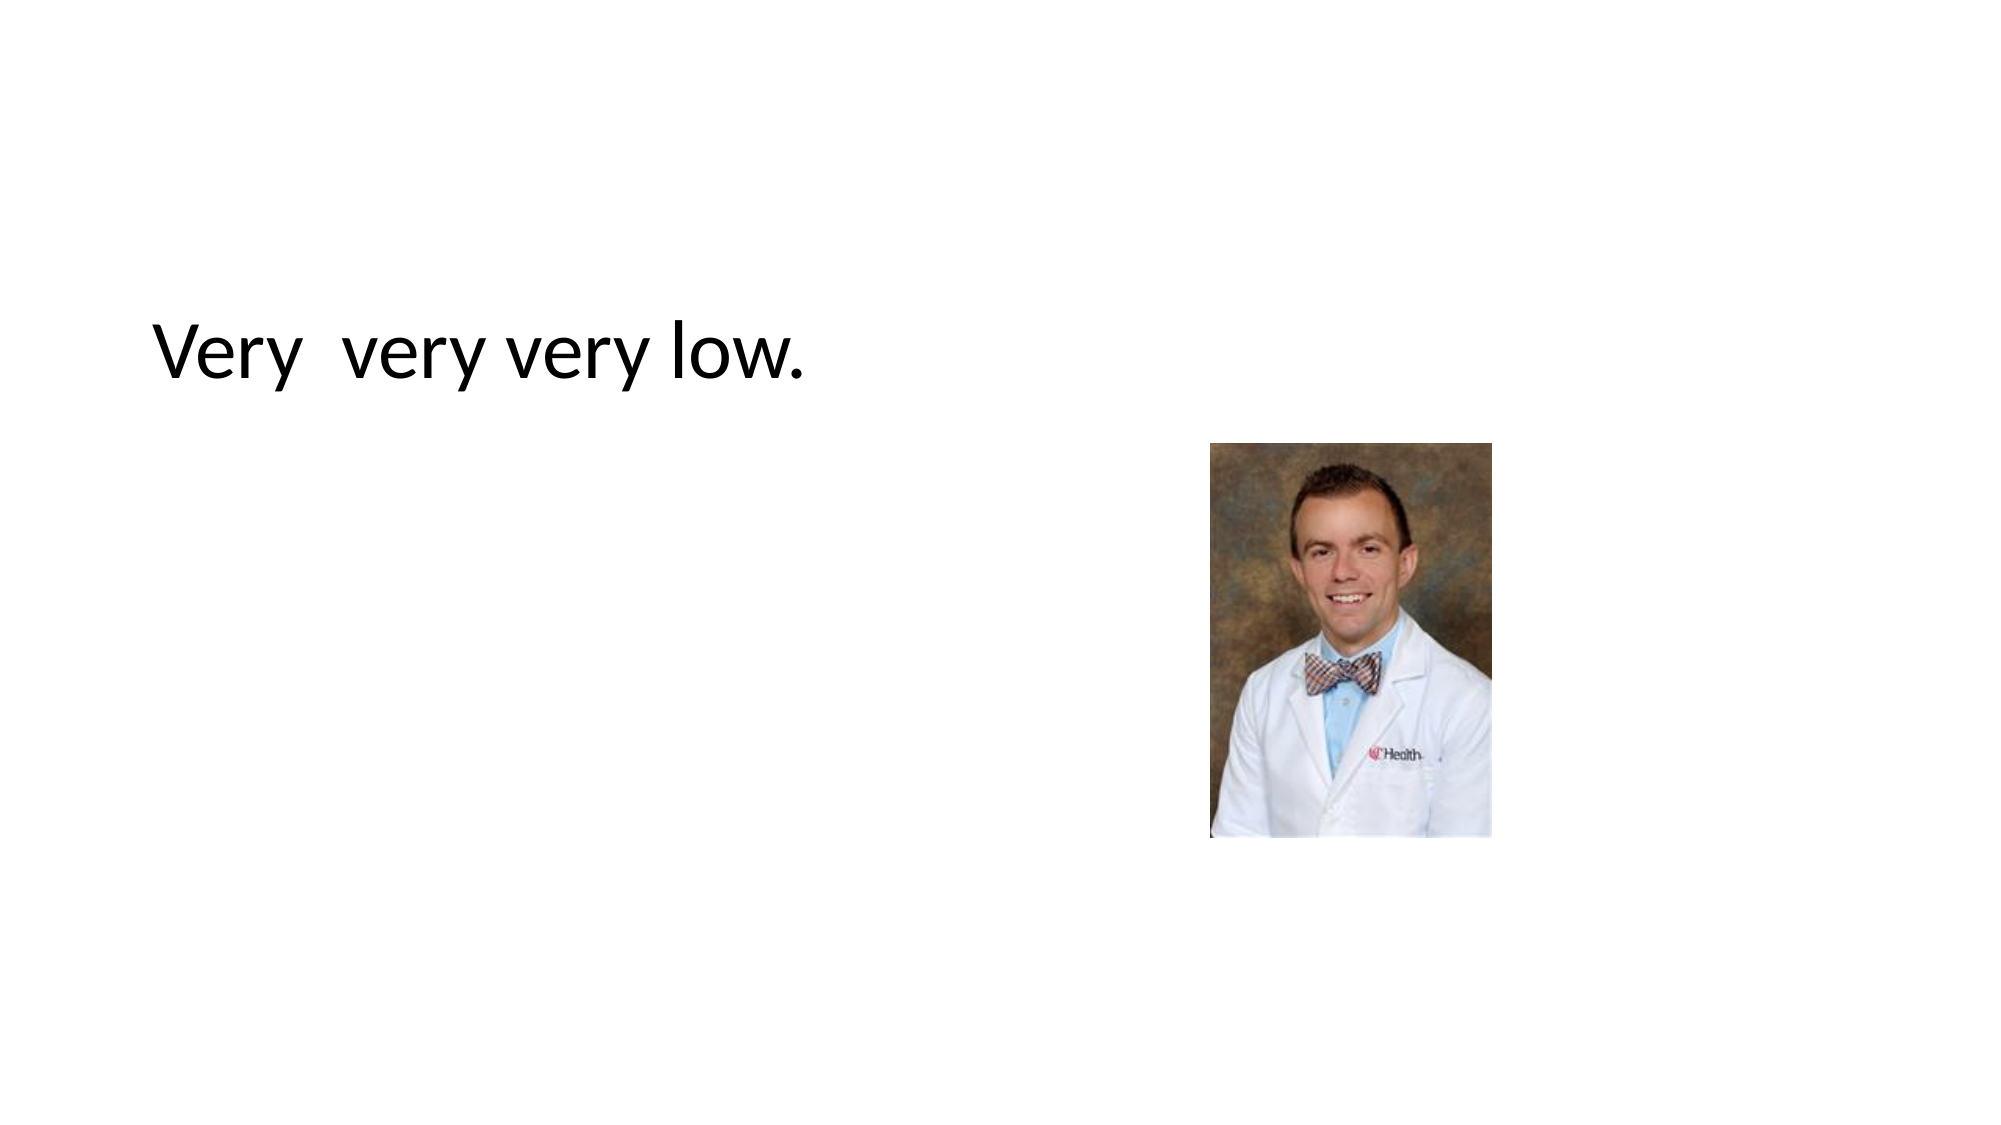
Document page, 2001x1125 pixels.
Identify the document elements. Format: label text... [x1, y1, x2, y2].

picture [1210, 443, 1493, 838]
list Very very very low. [137, 299, 1863, 1014]
